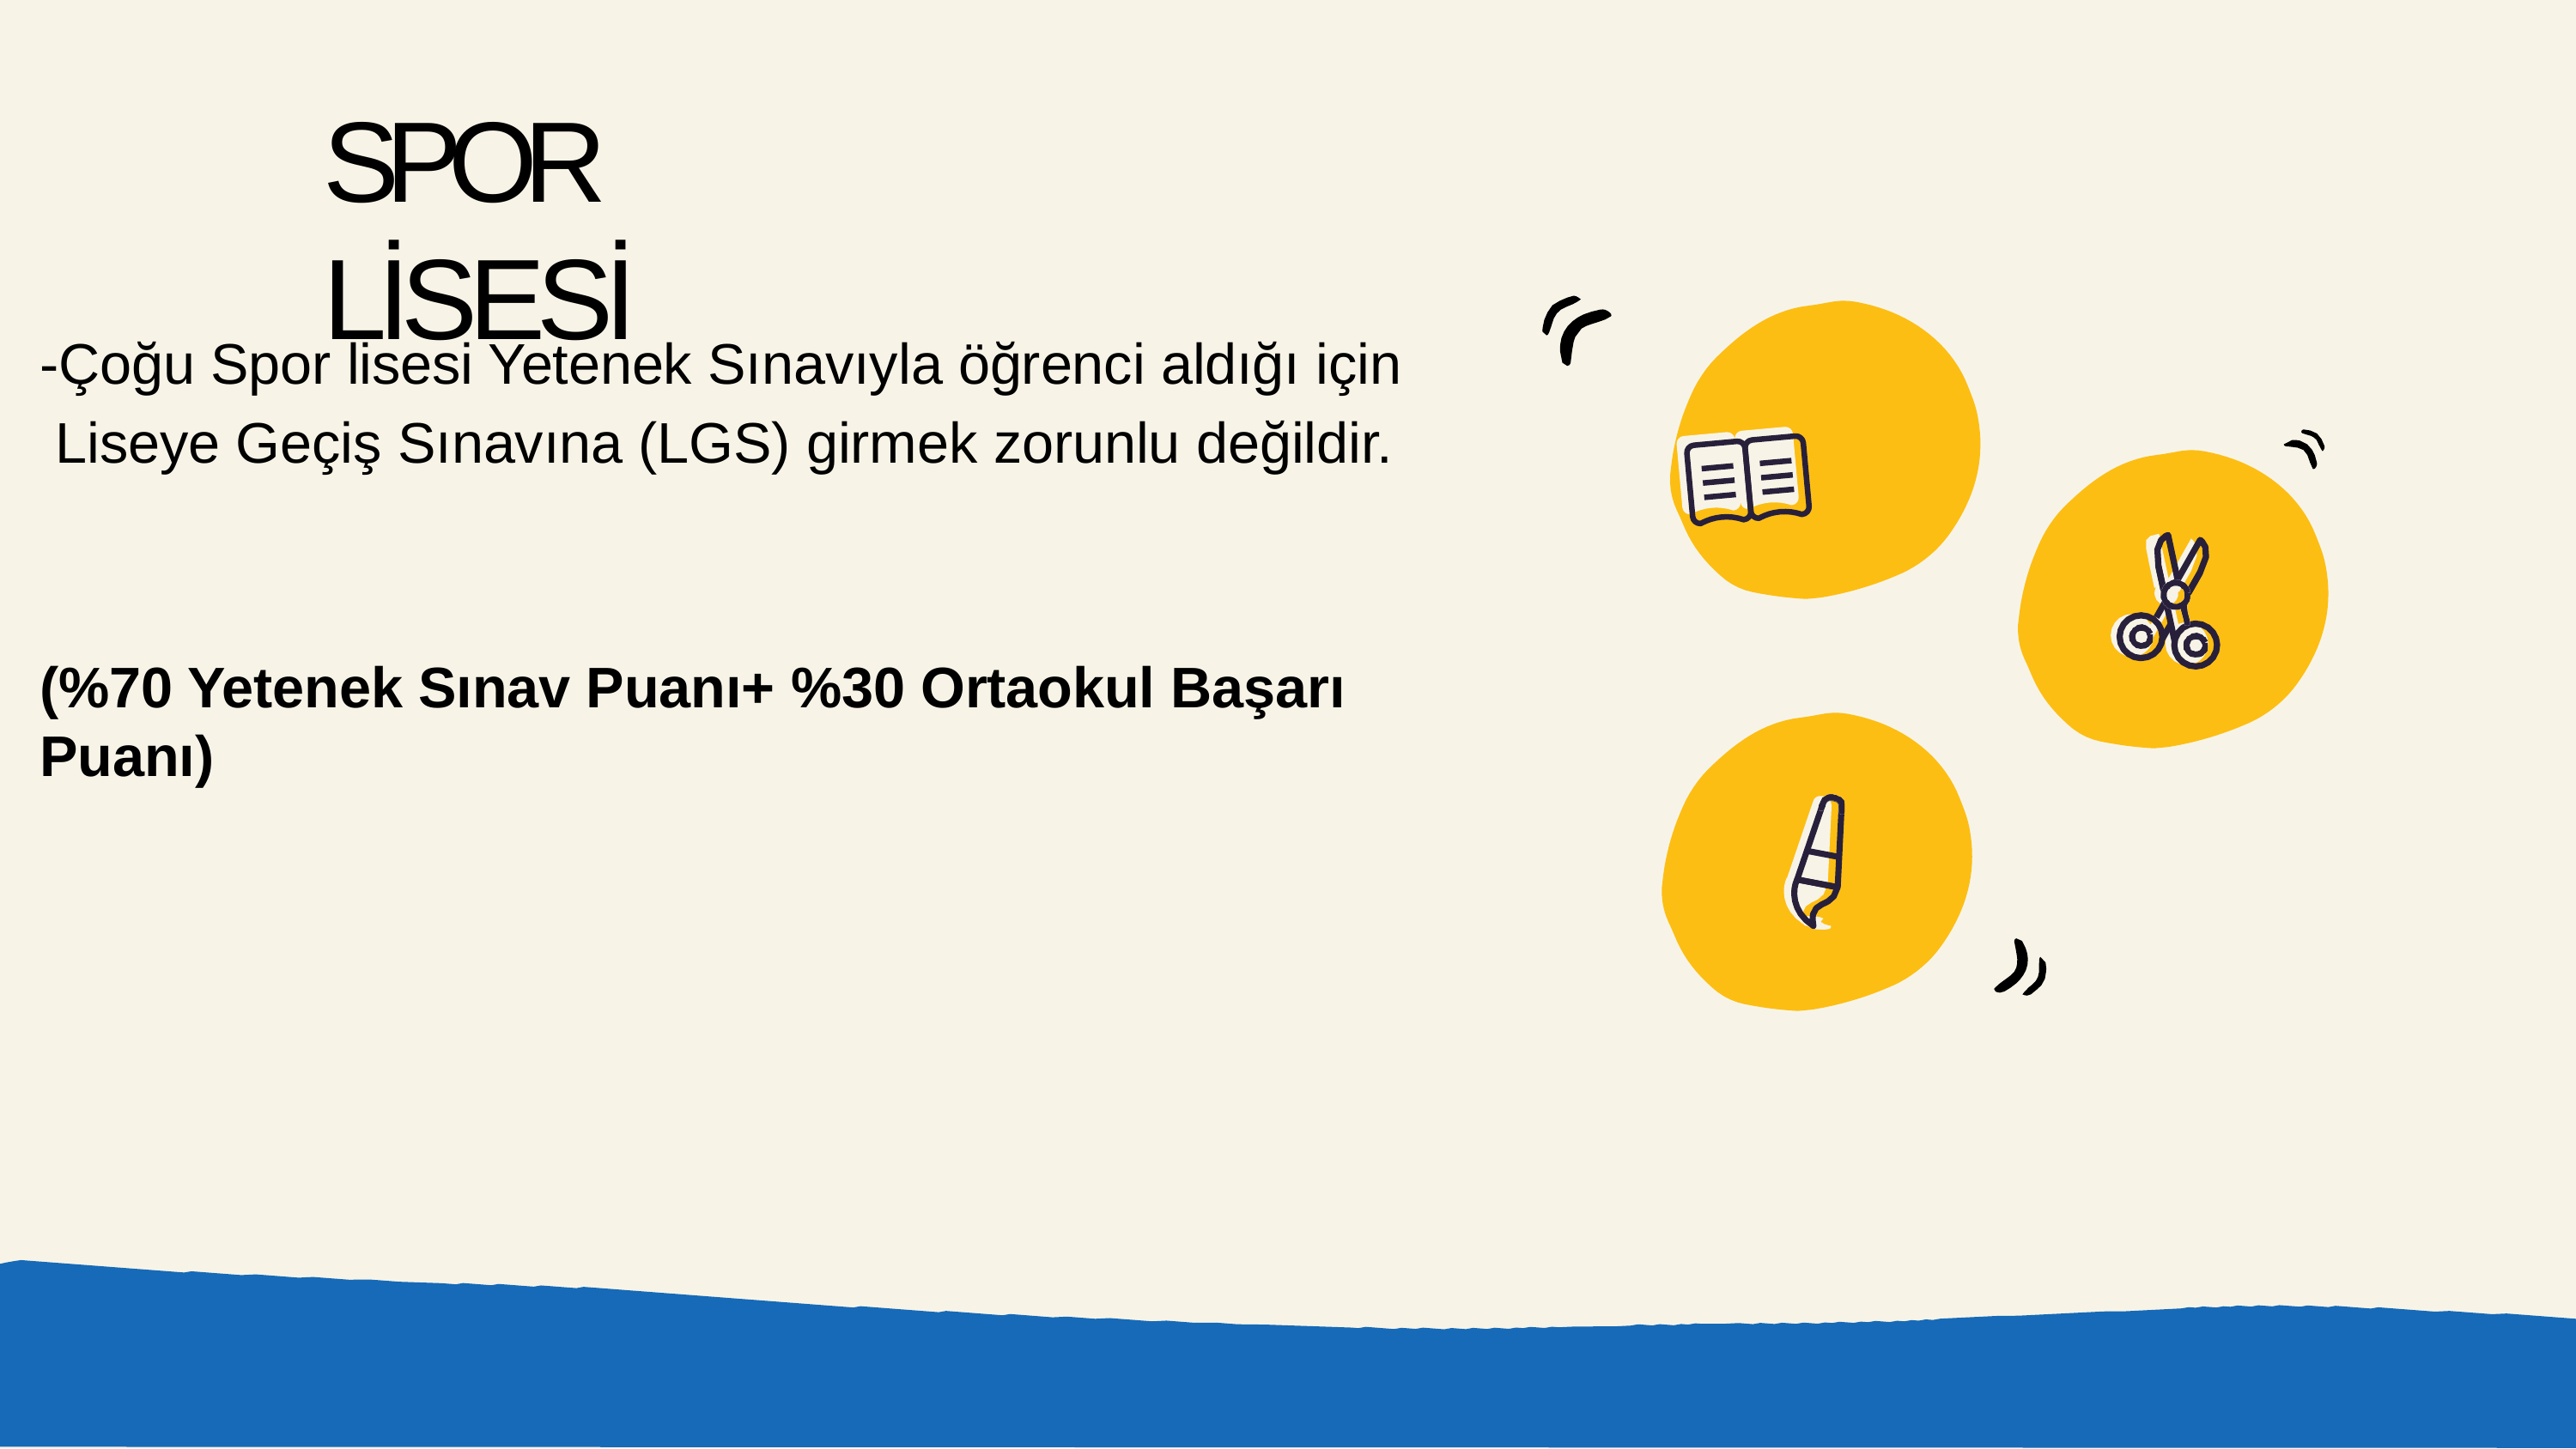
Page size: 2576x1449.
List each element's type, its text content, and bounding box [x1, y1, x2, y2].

title SPOR LİSESİ [320, 86, 927, 314]
picture [2160, 579, 2190, 626]
text_box [0, 1259, 2576, 1448]
picture [2129, 624, 2154, 649]
picture [1800, 923, 1813, 930]
picture [1818, 794, 1845, 815]
picture [2183, 633, 2208, 658]
picture [1814, 916, 1832, 930]
text_box -Çoğu Spor lisesi Yetenek Sınavıyla öğrenci aldığı için Liseye Geçiş Sınavına (LGS) girmek zorunlu değildir. (%70 Yetenek Sınav Puanı+ %30 Ortaokul Başarı Puanı) [38, 314, 1548, 788]
